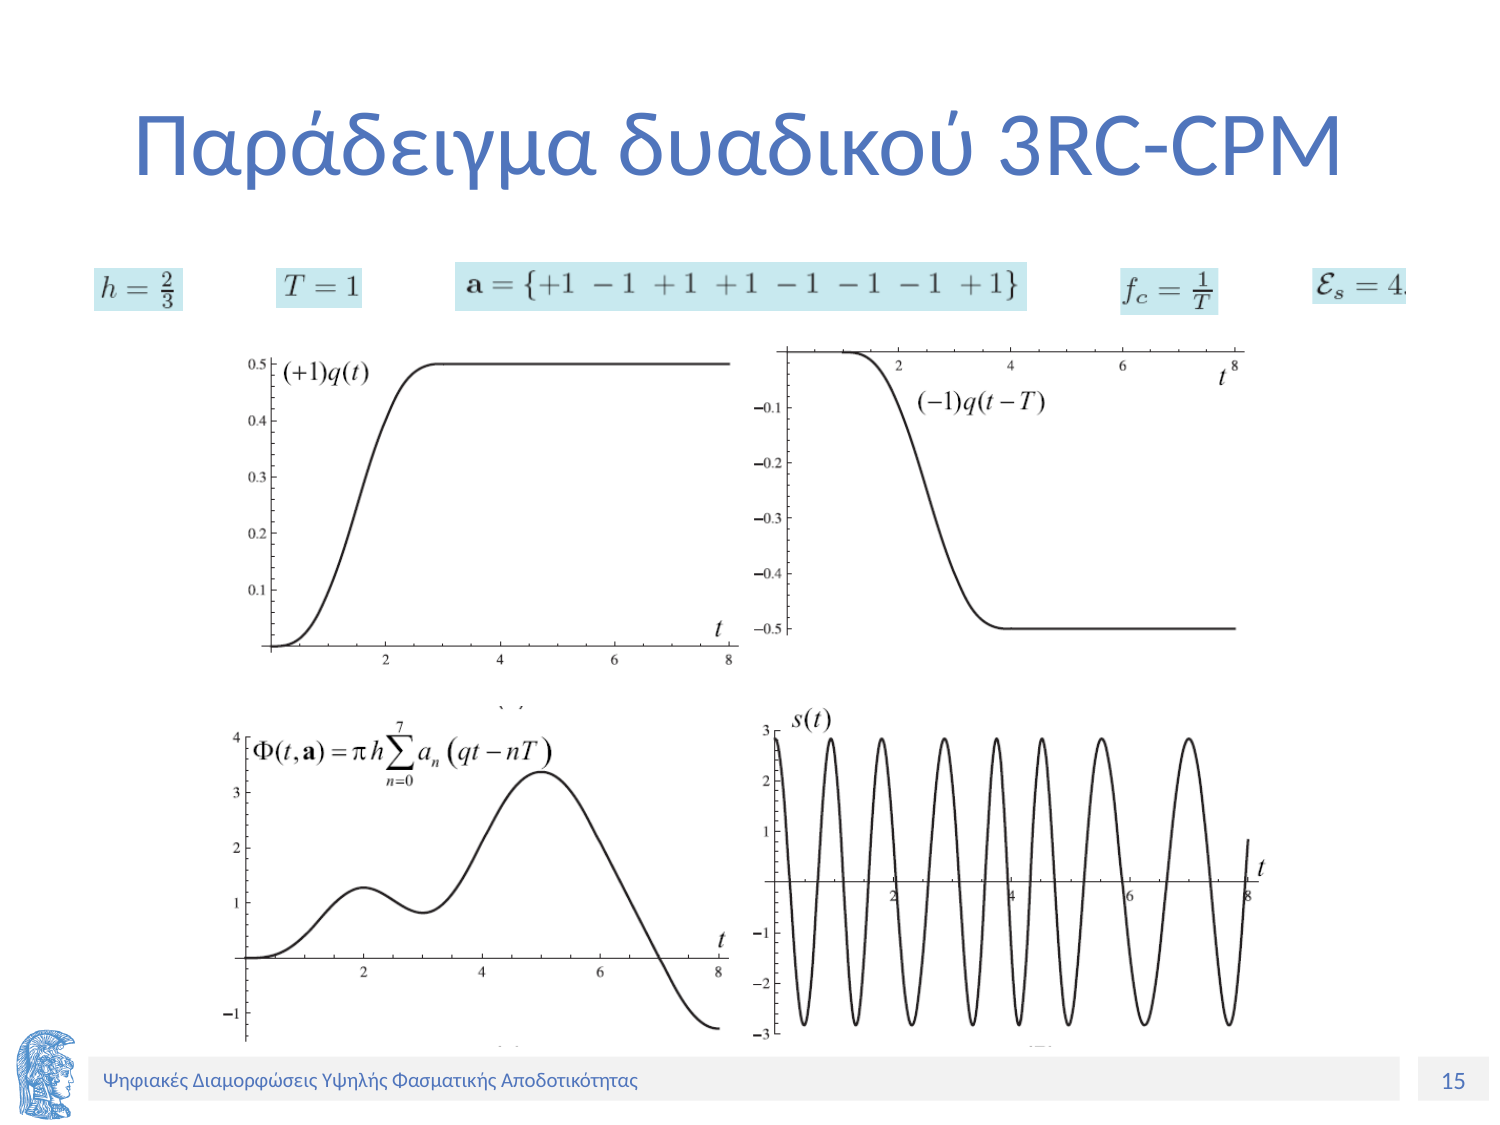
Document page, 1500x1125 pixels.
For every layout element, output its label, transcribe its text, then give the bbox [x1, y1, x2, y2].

picture [1312, 268, 1407, 304]
picture [455, 262, 1027, 311]
title Παράδειγμα δυαδικού 3RC-CPM [75, 45, 1425, 233]
picture [235, 334, 1265, 670]
picture [276, 268, 362, 308]
picture [93, 268, 184, 312]
picture [1120, 268, 1219, 315]
picture [9, 1026, 81, 1120]
picture [218, 705, 1282, 1047]
